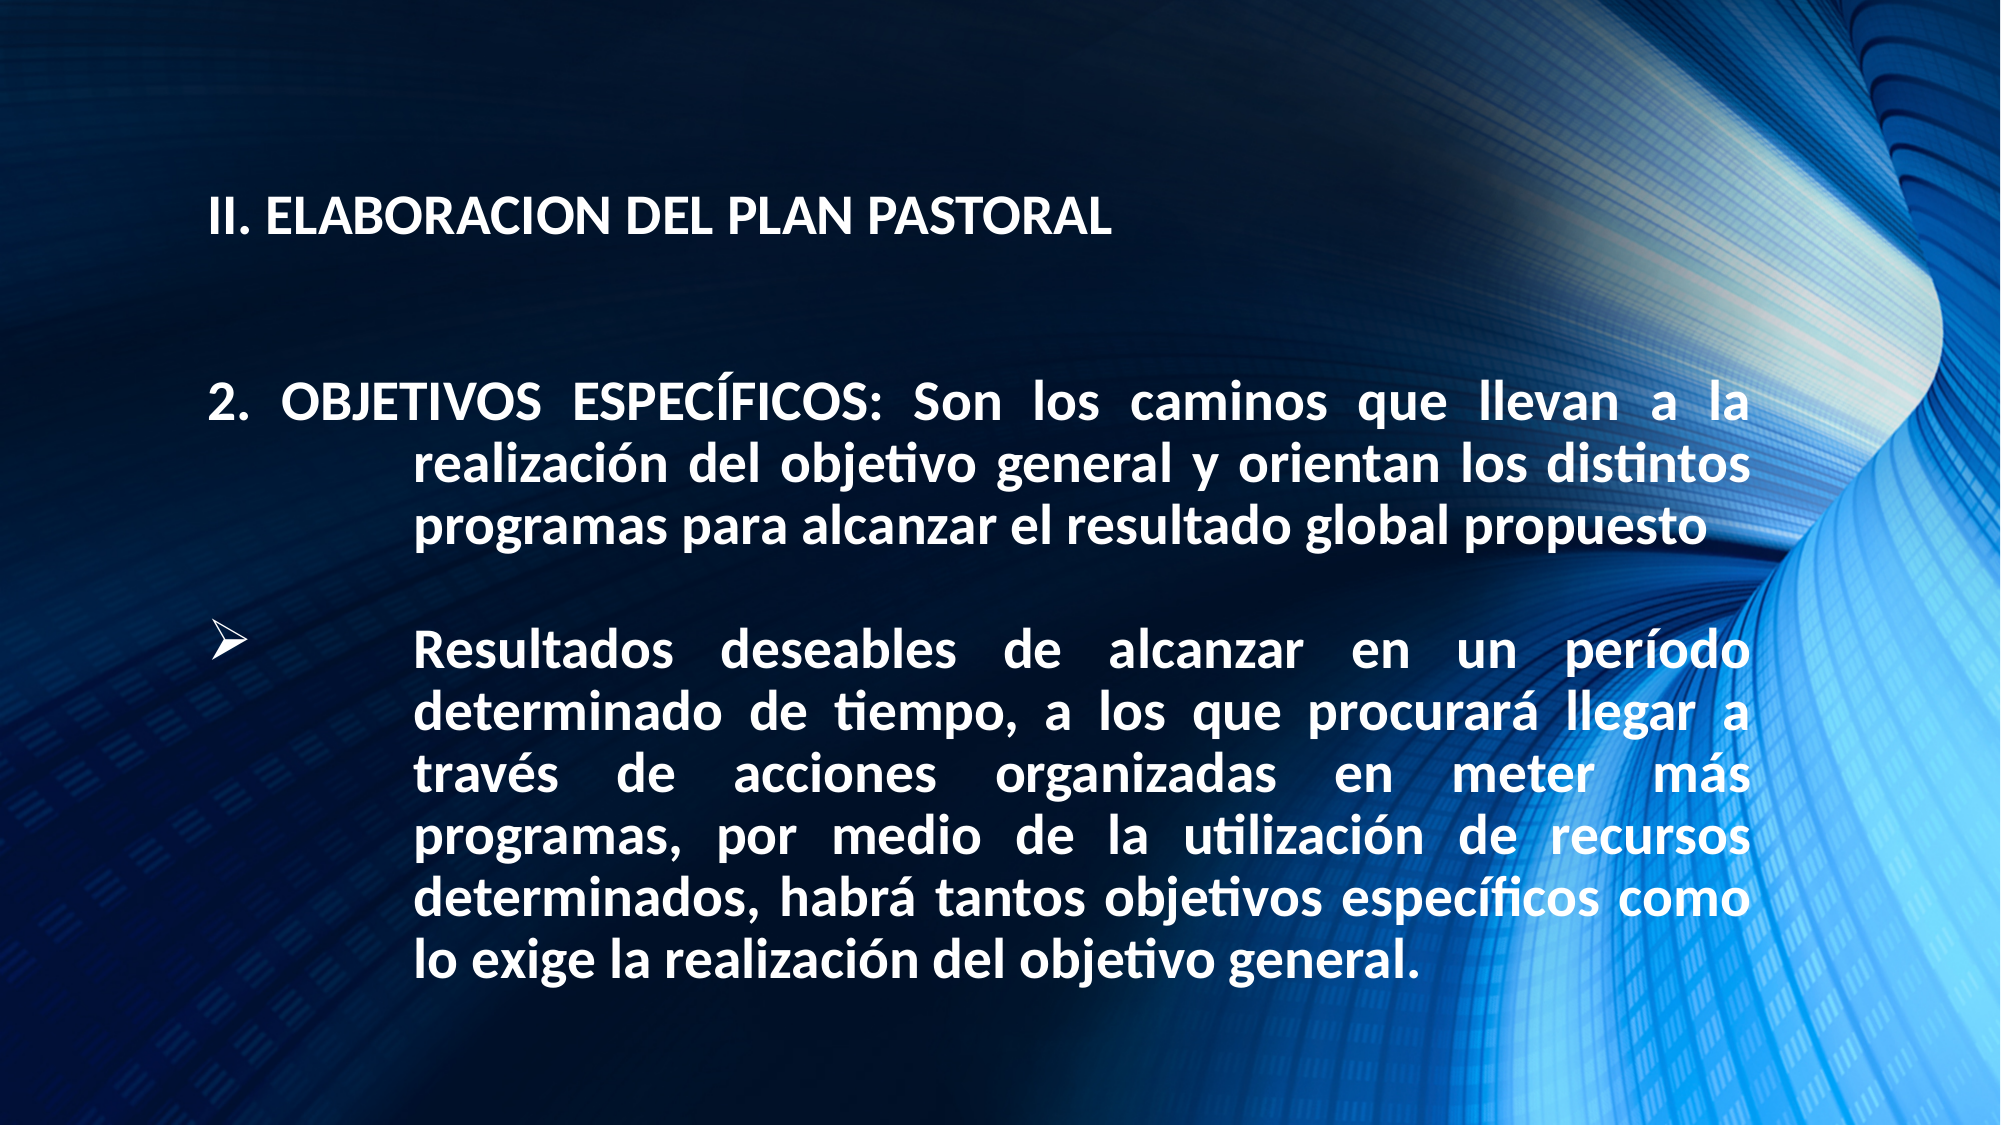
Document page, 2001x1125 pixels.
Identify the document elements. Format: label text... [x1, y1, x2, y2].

picture [0, 0, 2001, 1125]
text_box II. ELABORACION DEL PLAN PASTORAL 2. OBJETIVOS ESPECÍFICOS: Son los caminos que llevan a la realización del objetivo general y orientan los distintos programas para alcanzar el resultado global propuesto Resultados deseables de alcanzar en un período determinado de tiempo, a los que procurará llegar a través de acciones organizadas en meter más programas, por medio de la utilización de recursos determinados, habrá tantos objetivos específicos como lo exige la realización del objetivo general. [191, 118, 1767, 1044]
